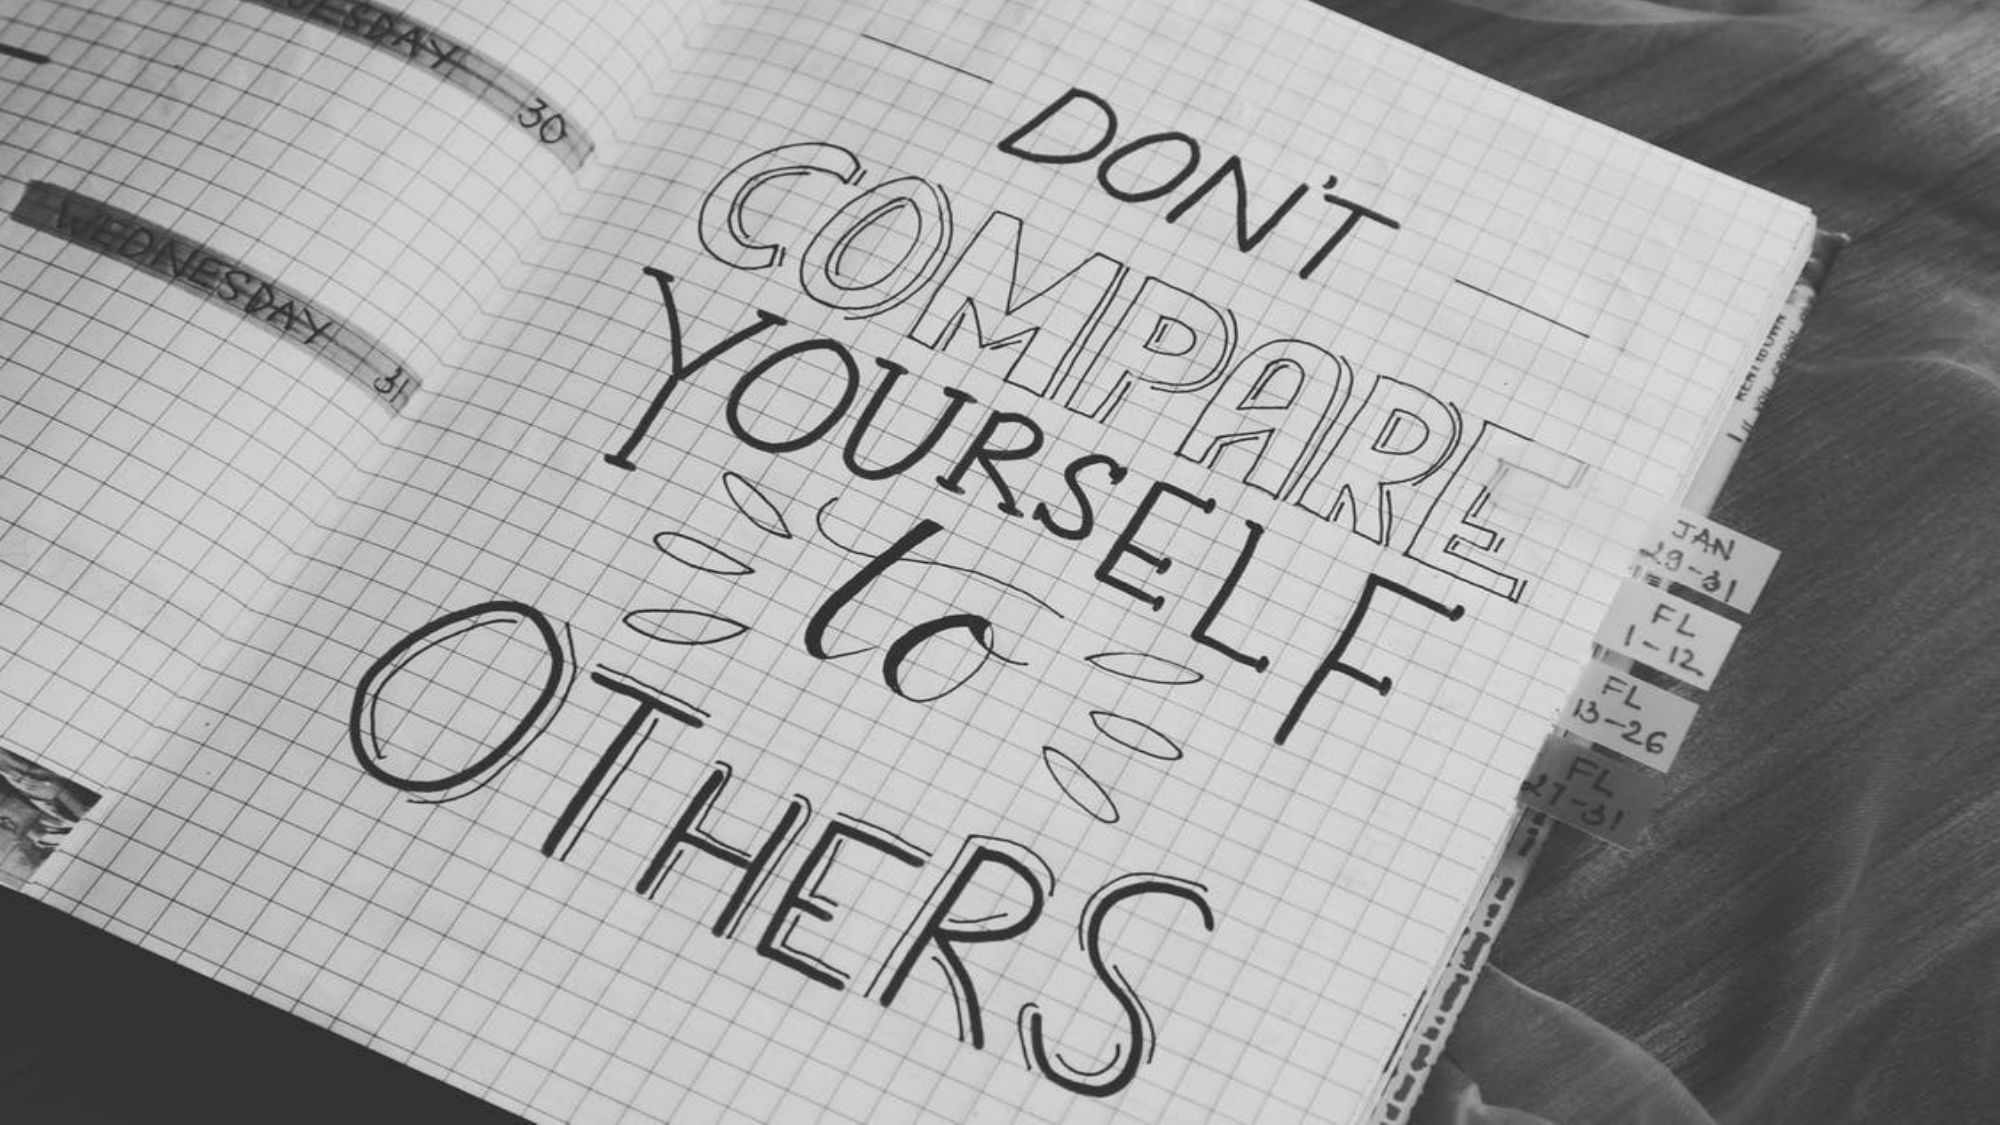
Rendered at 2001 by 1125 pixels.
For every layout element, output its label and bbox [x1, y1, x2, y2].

list [0, 0, 2000, 1125]
